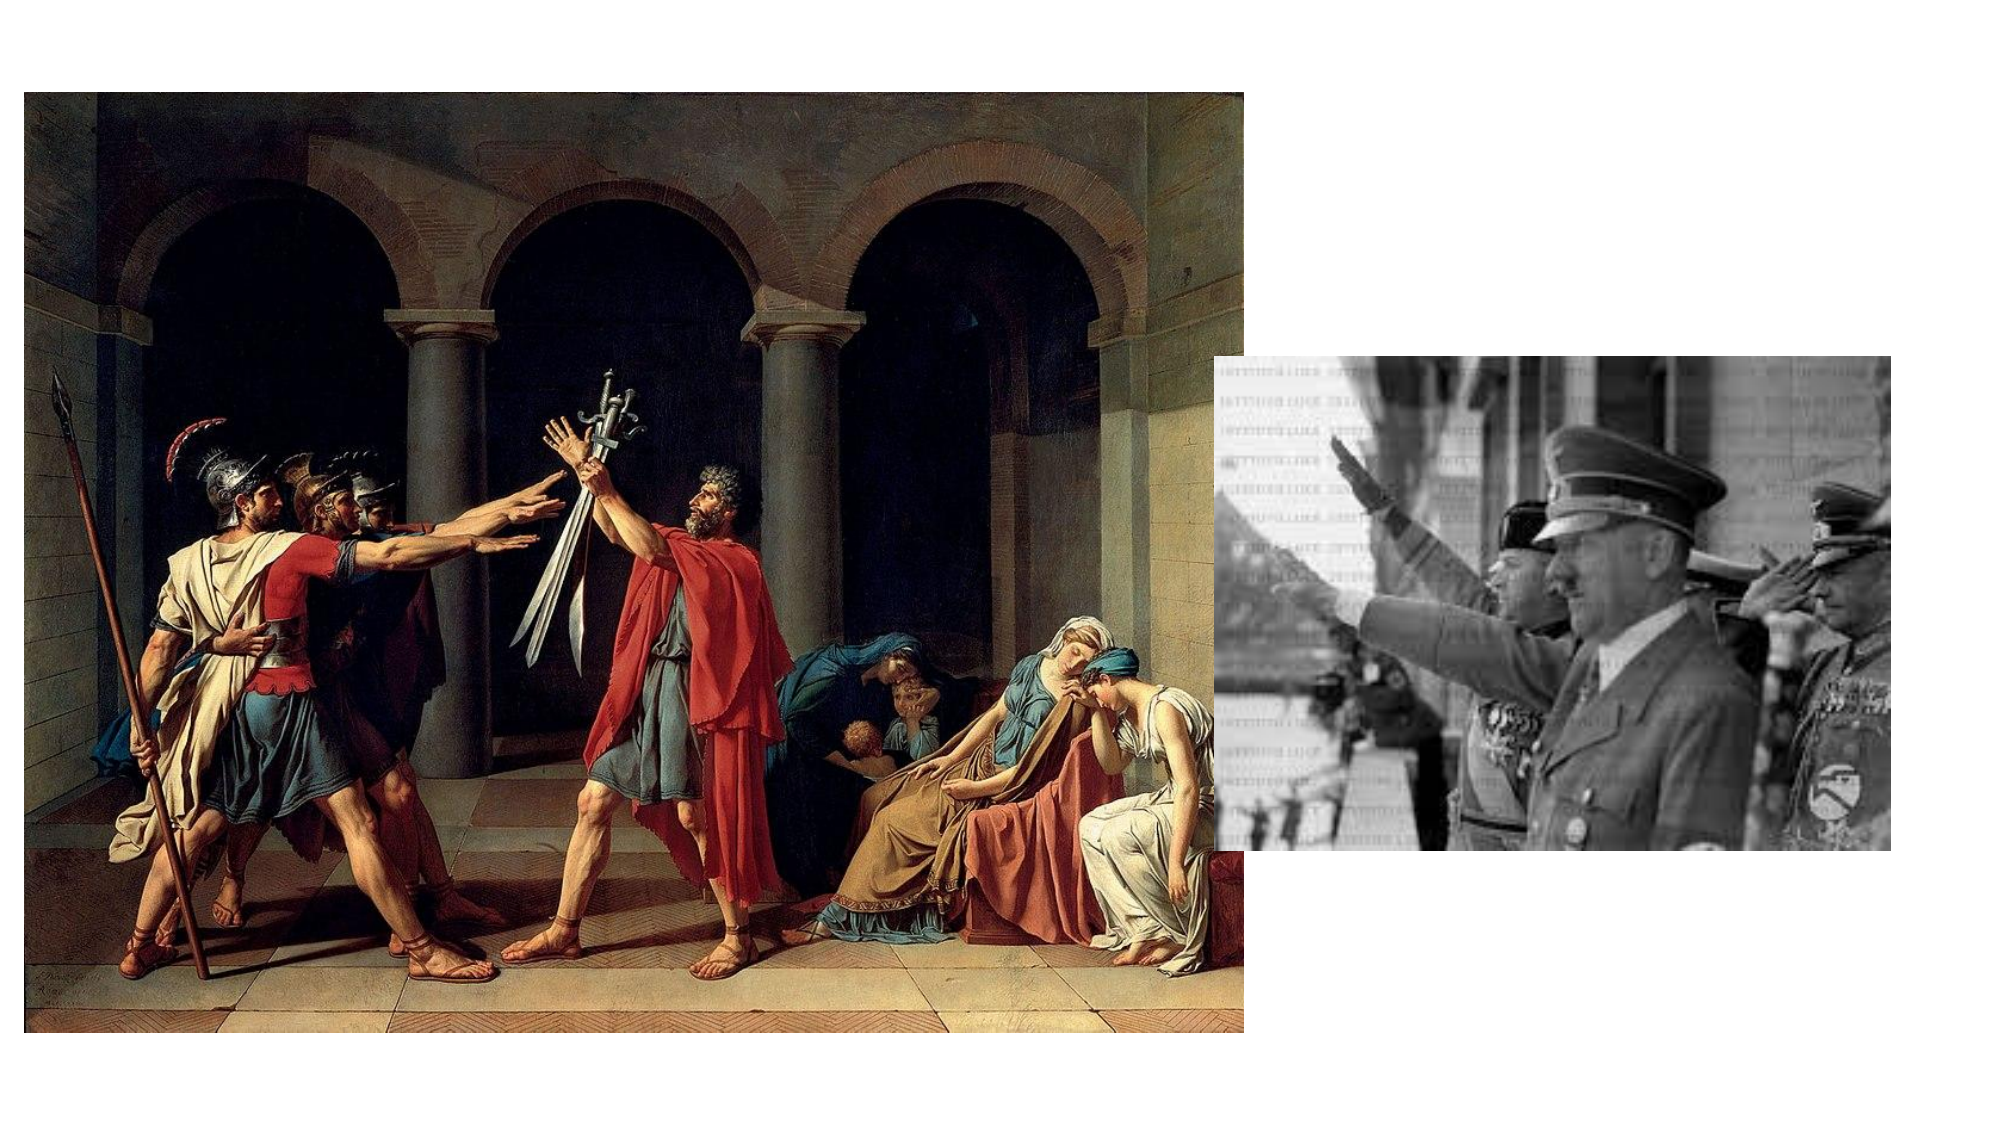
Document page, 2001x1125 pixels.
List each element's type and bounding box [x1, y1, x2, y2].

picture [23, 91, 1892, 1034]
